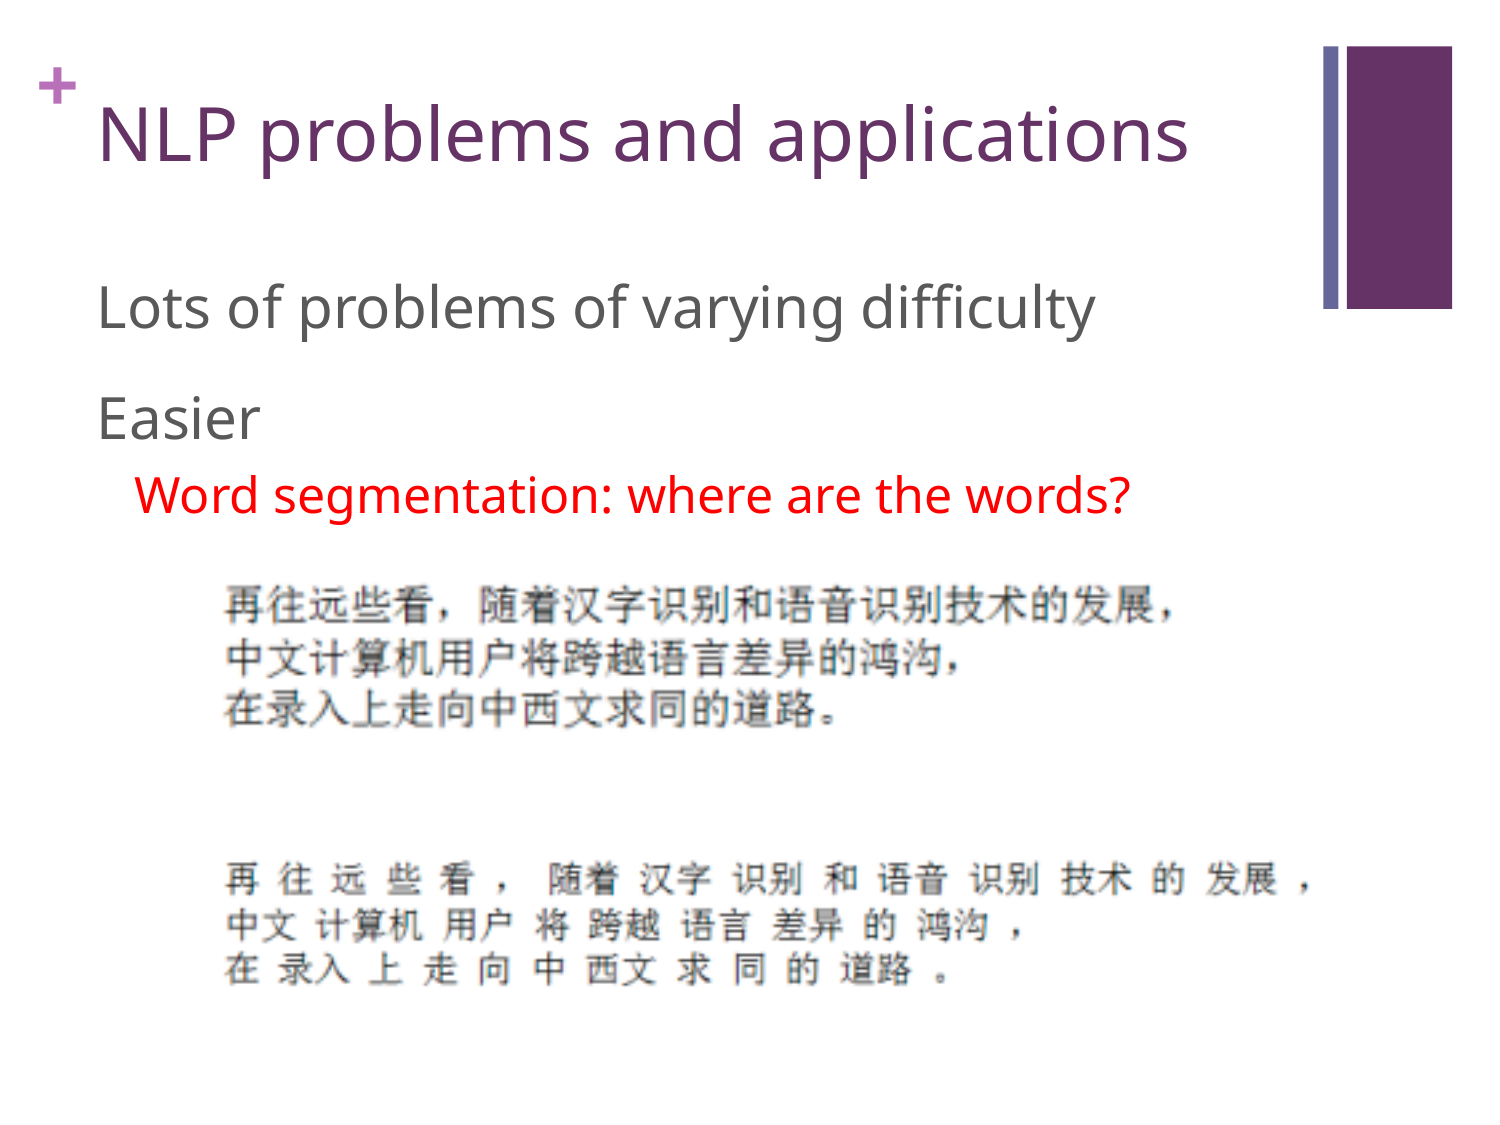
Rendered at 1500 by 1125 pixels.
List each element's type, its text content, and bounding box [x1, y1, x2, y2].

list Lots of problems of varying difficulty Easier Word segmentation: where are the words? [81, 262, 1322, 1005]
picture [199, 561, 1215, 751]
title NLP problems and applications [81, 79, 1322, 262]
picture [211, 836, 1338, 1001]
